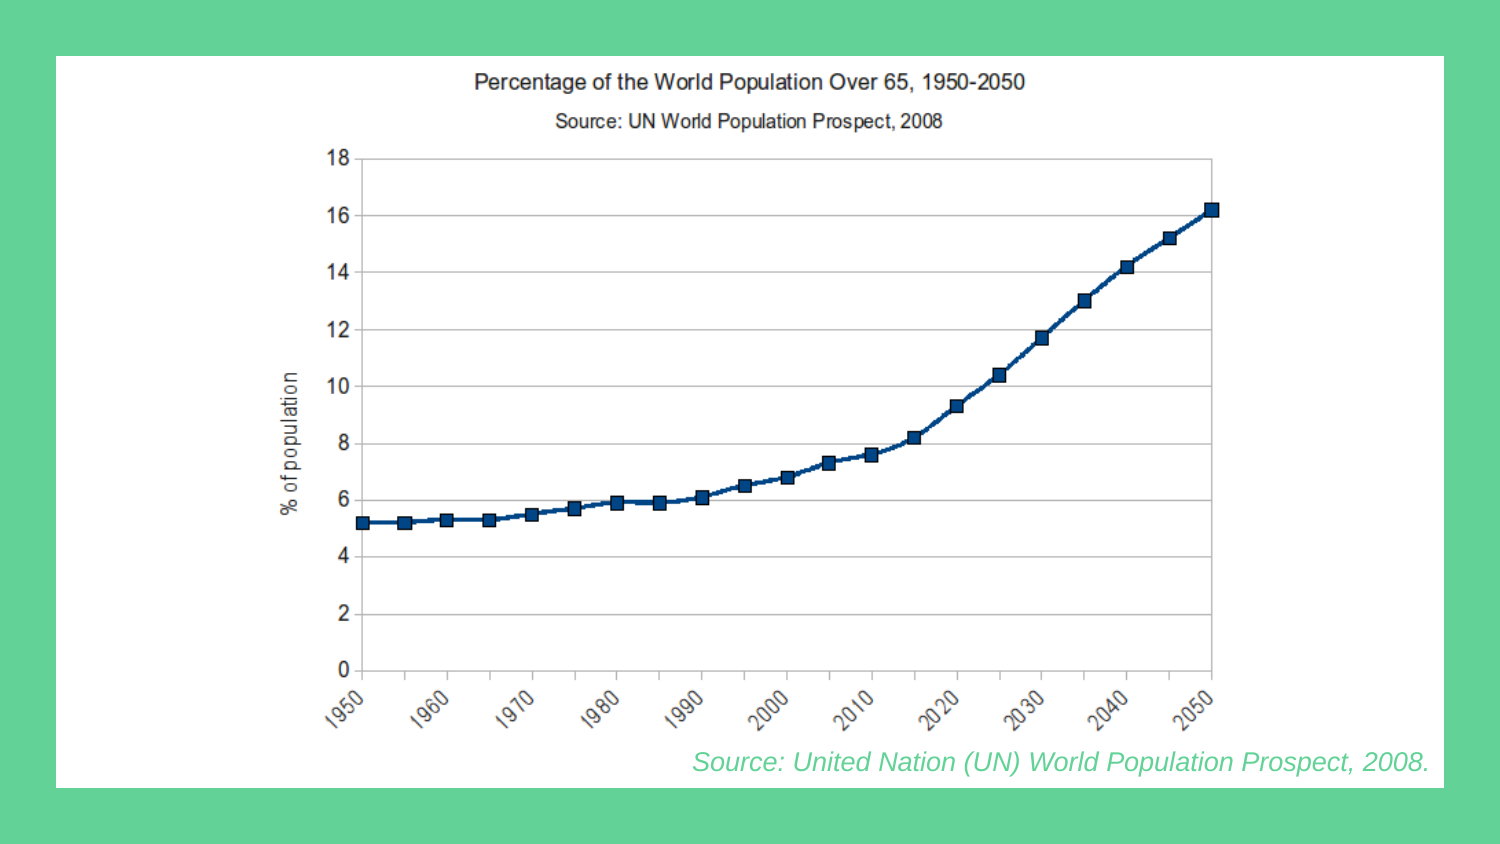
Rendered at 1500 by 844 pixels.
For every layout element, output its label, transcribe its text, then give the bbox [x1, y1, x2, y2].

text_box [0, 0, 1500, 844]
picture [264, 61, 1236, 749]
text_box Source: United Nation (UN) World Population Prospect, 2008. [677, 729, 1454, 772]
text_box [55, 55, 1445, 788]
